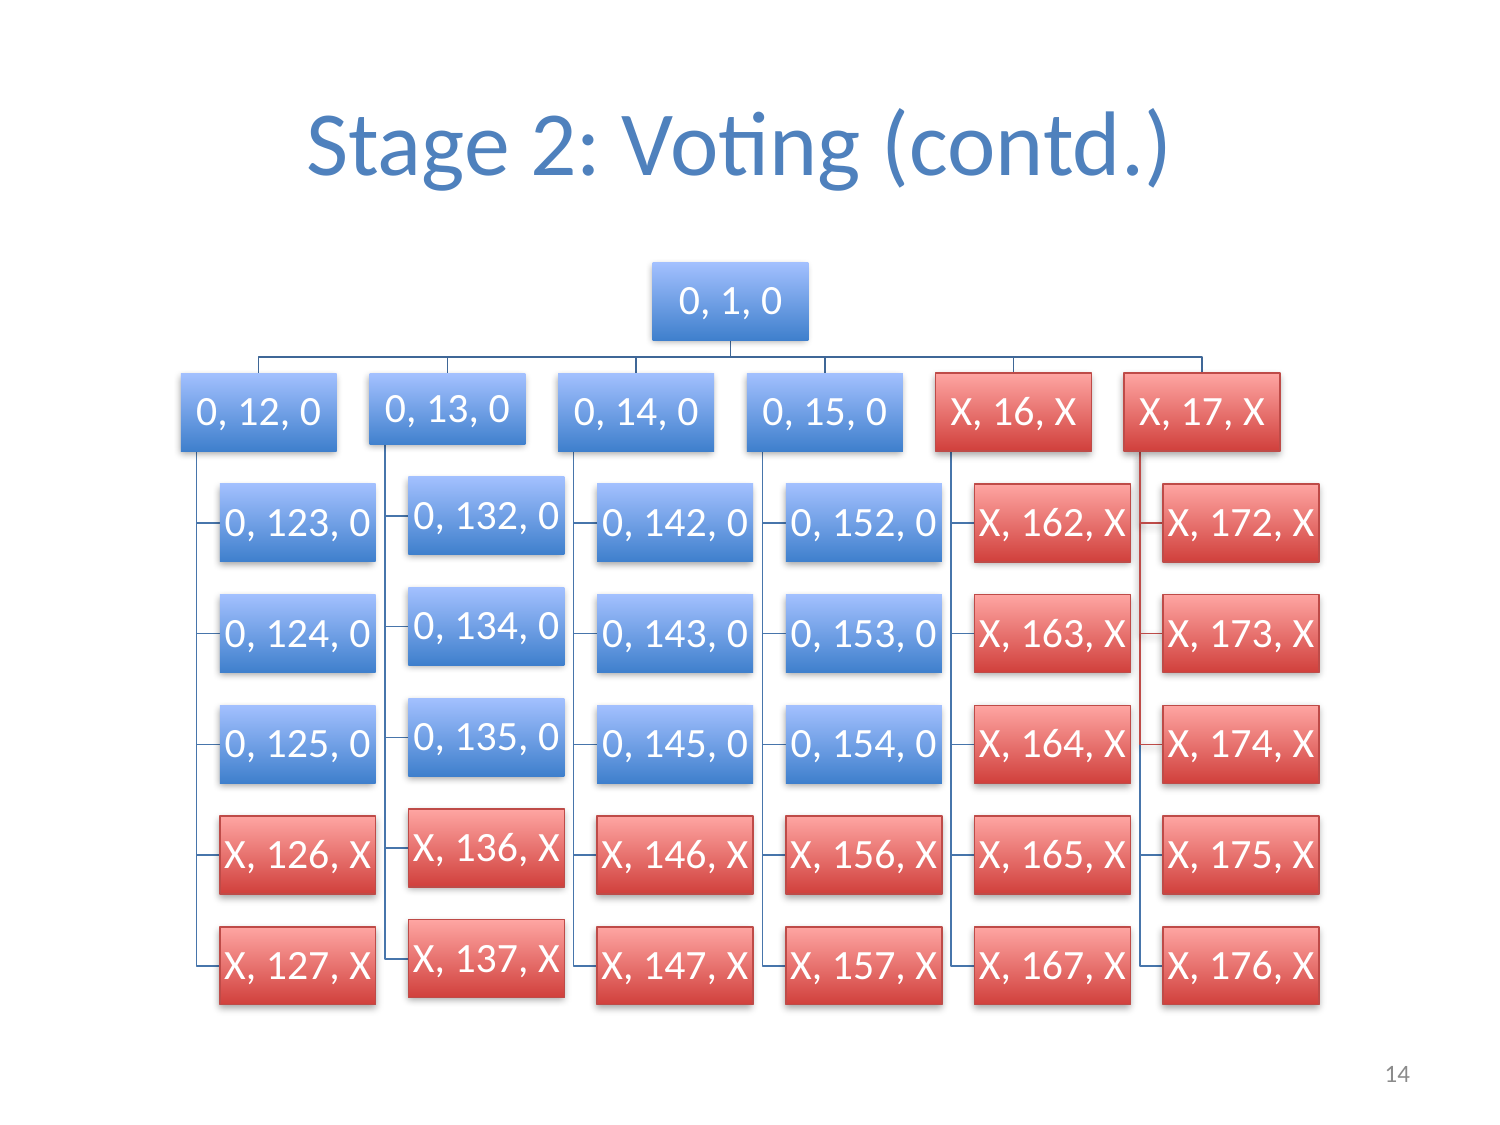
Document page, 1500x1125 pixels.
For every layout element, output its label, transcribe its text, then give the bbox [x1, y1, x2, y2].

slide_number 14 [1074, 1042, 1425, 1103]
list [74, 262, 1426, 1006]
title Stage 2: Voting (contd.) [75, 45, 1425, 233]
